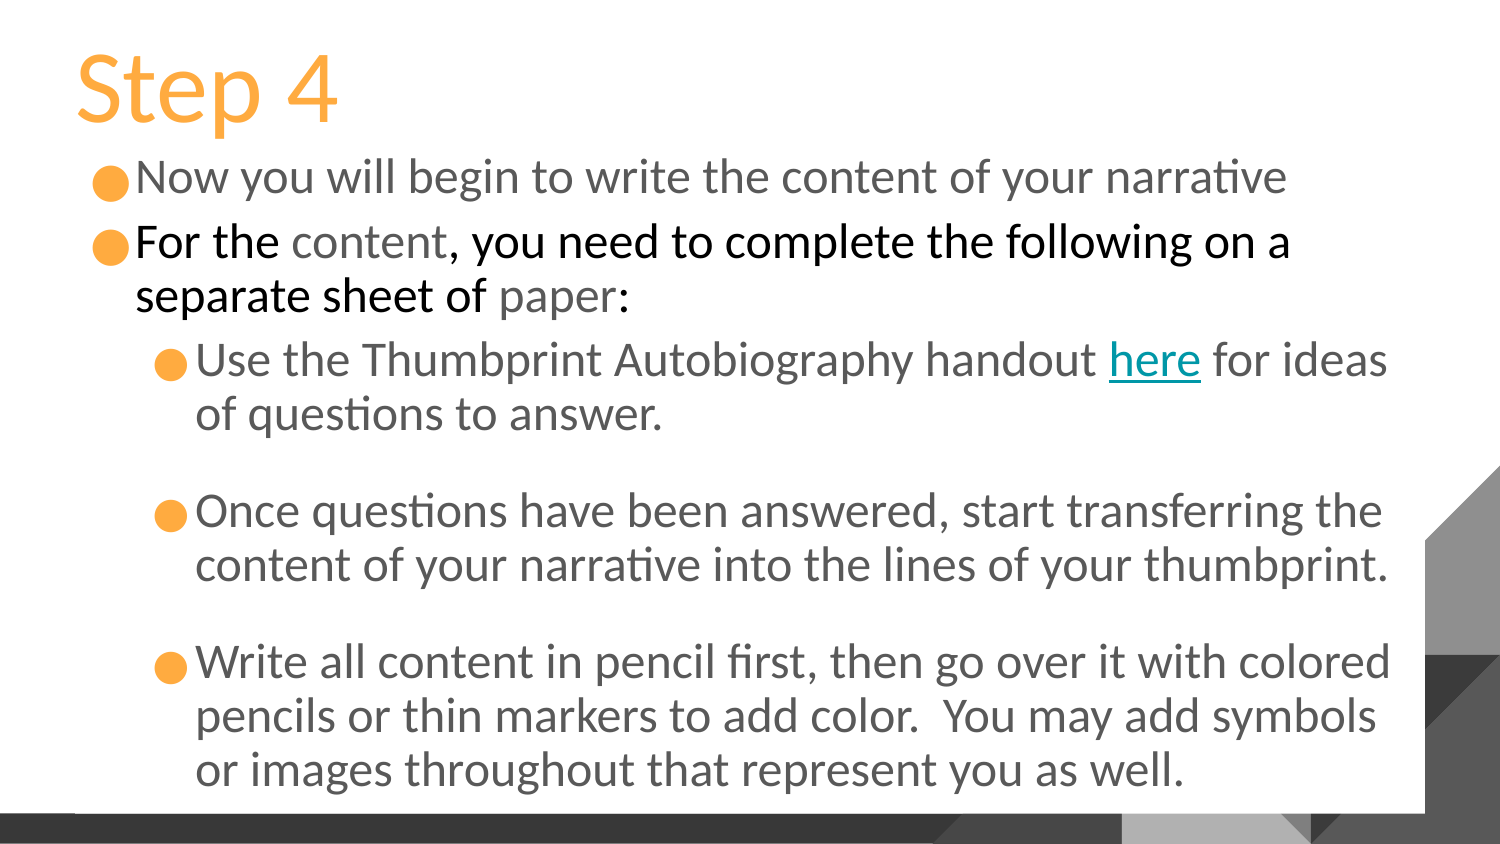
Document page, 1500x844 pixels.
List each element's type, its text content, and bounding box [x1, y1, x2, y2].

list Now you will begin to write the content of your narrative For the content, you need to complete the following on a separate sheet of paper: Use the Thumbprint Autobiography handout here for ideas of questions to answer. Once questions have been answered, start transferring the content of your narrative into the lines of your thumbprint. Write all content in pencil first, then go over it with colored pencils or thin markers to add color. You may add symbols or images throughout that represent you as well. [75, 143, 1425, 814]
title Step 4 [75, 0, 1425, 143]
